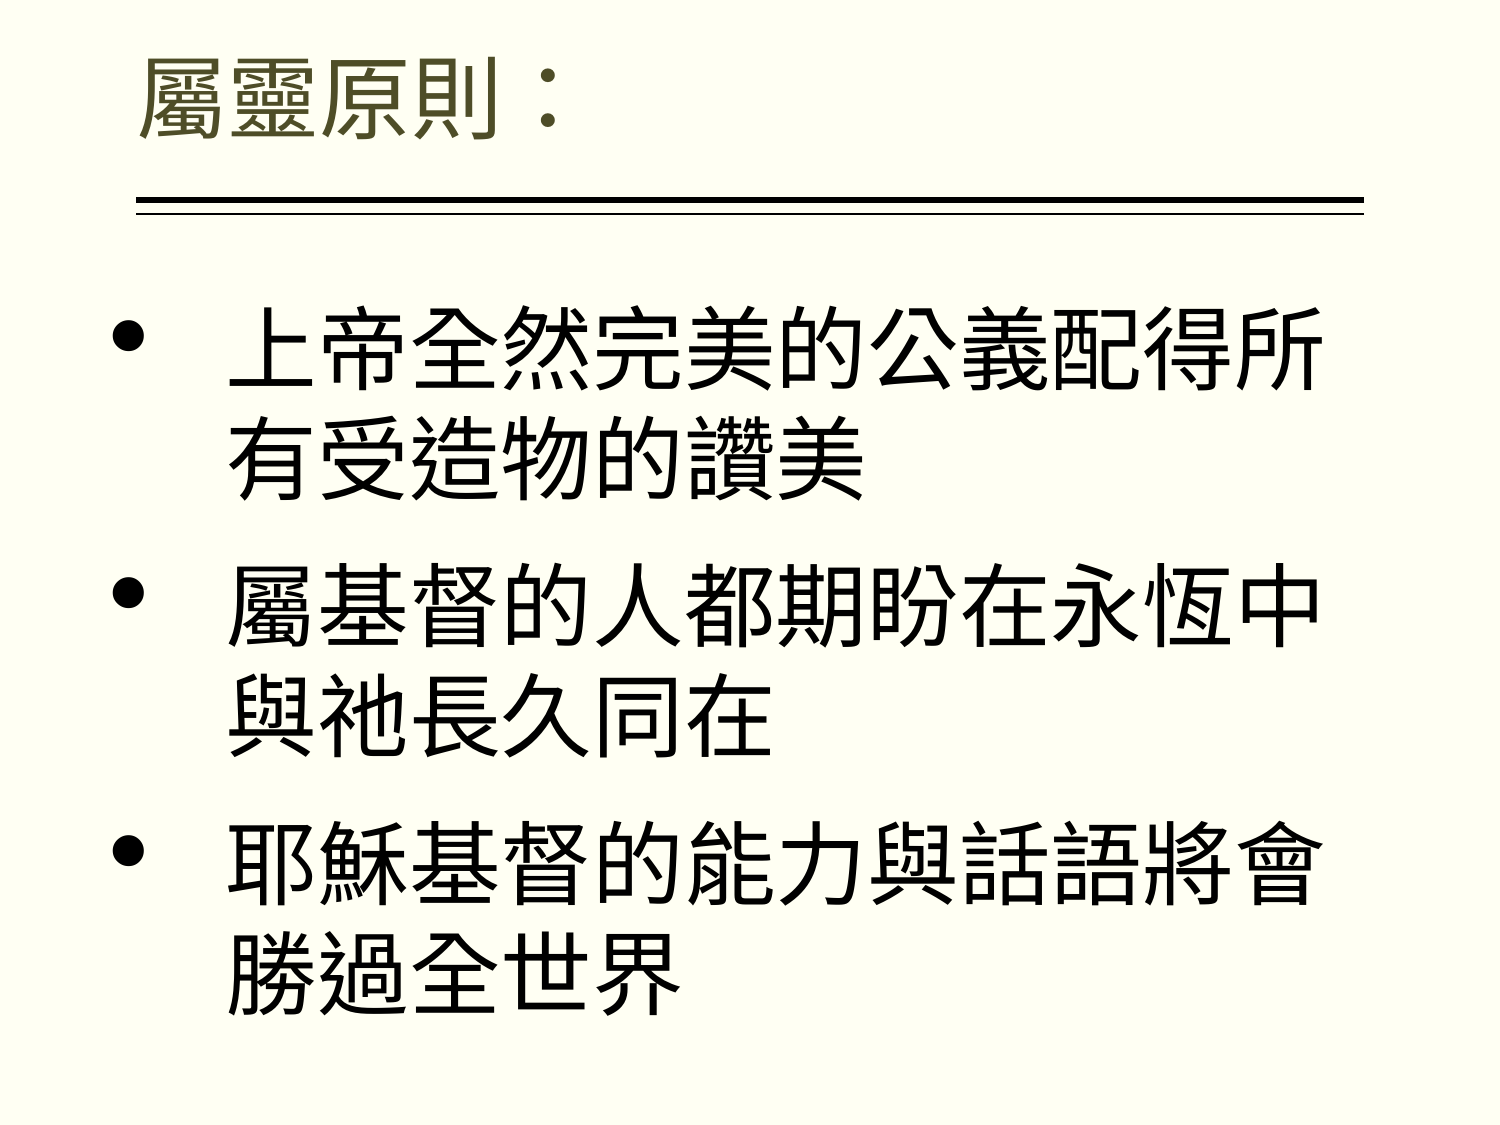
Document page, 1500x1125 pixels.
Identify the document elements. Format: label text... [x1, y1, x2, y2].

title 屬靈原則： [135, 12, 1364, 193]
list 上帝全然完美的公義配得所有受造物的讚美 屬基督的人都期盼在永恆中與祂長久同在 耶穌基督的能力與話語將會勝過全世界 [113, 264, 1342, 1054]
